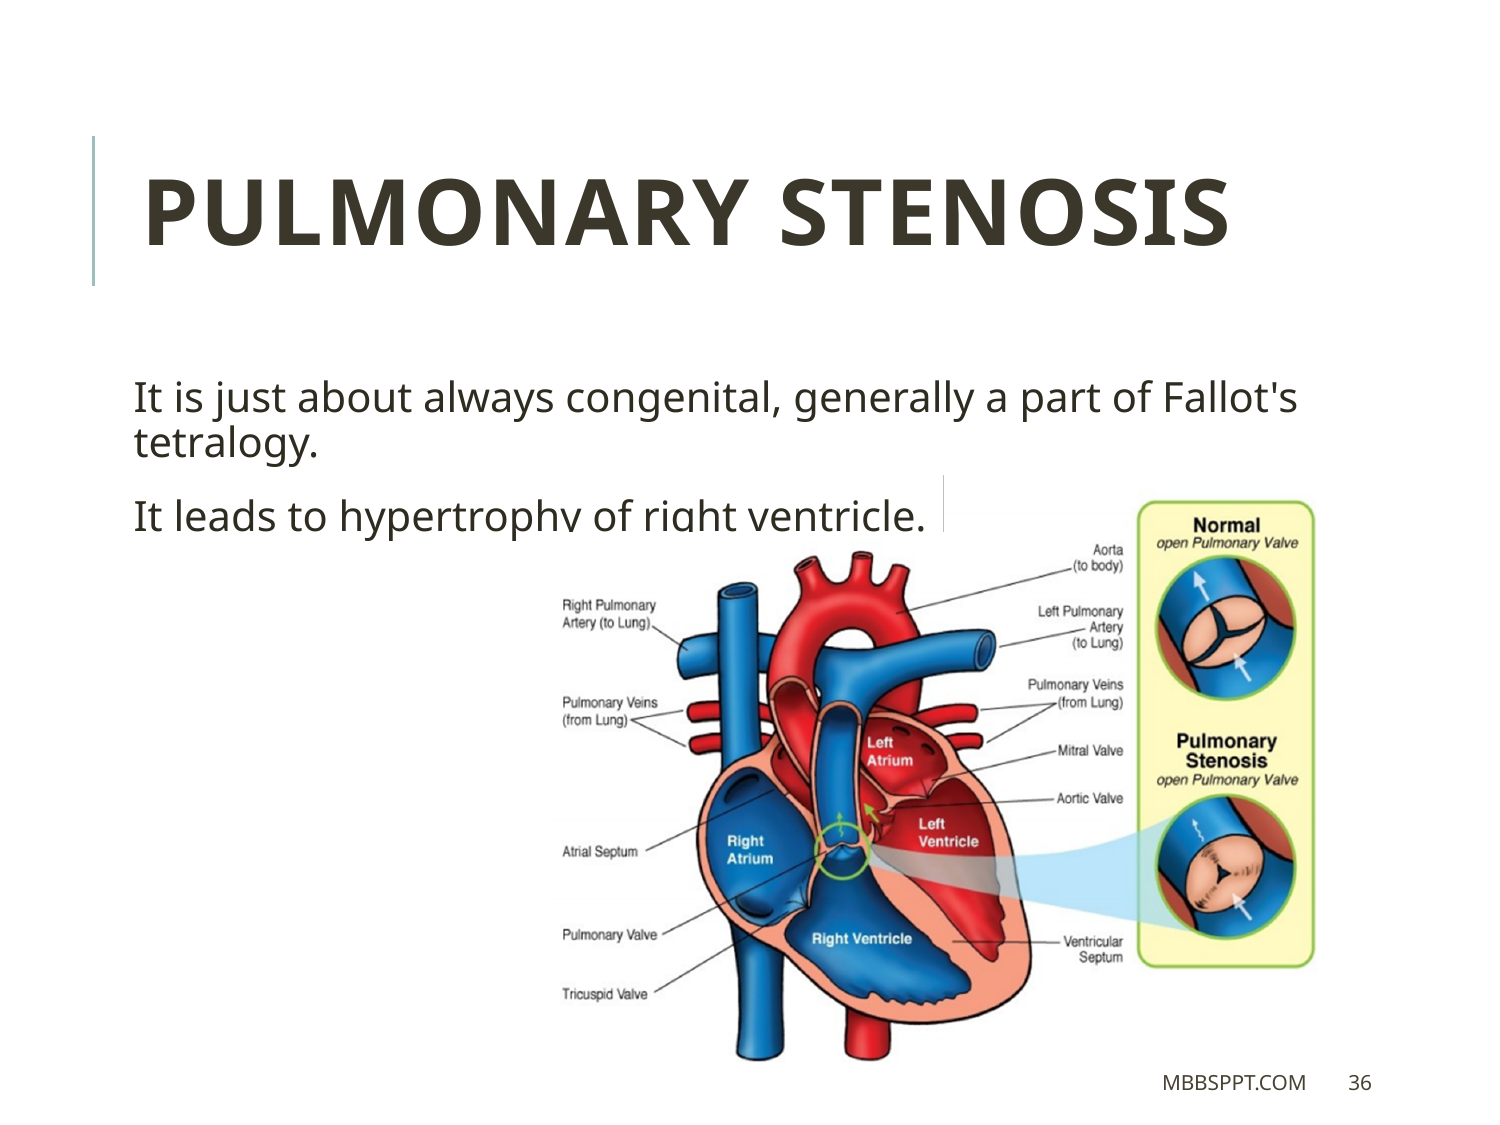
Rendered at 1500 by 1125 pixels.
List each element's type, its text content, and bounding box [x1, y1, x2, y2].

text_box PULMONARY STENOSIS [125, 95, 1322, 342]
footer MBBSPPT.COM [595, 1069, 1322, 1107]
picture [549, 475, 1322, 1063]
slide_number 36 [1333, 1061, 1454, 1107]
text_box It is just about always congenital, generally a part of Fallot's tetralogy. It leads to hypertrophy of right ventricle. [126, 368, 1388, 1029]
